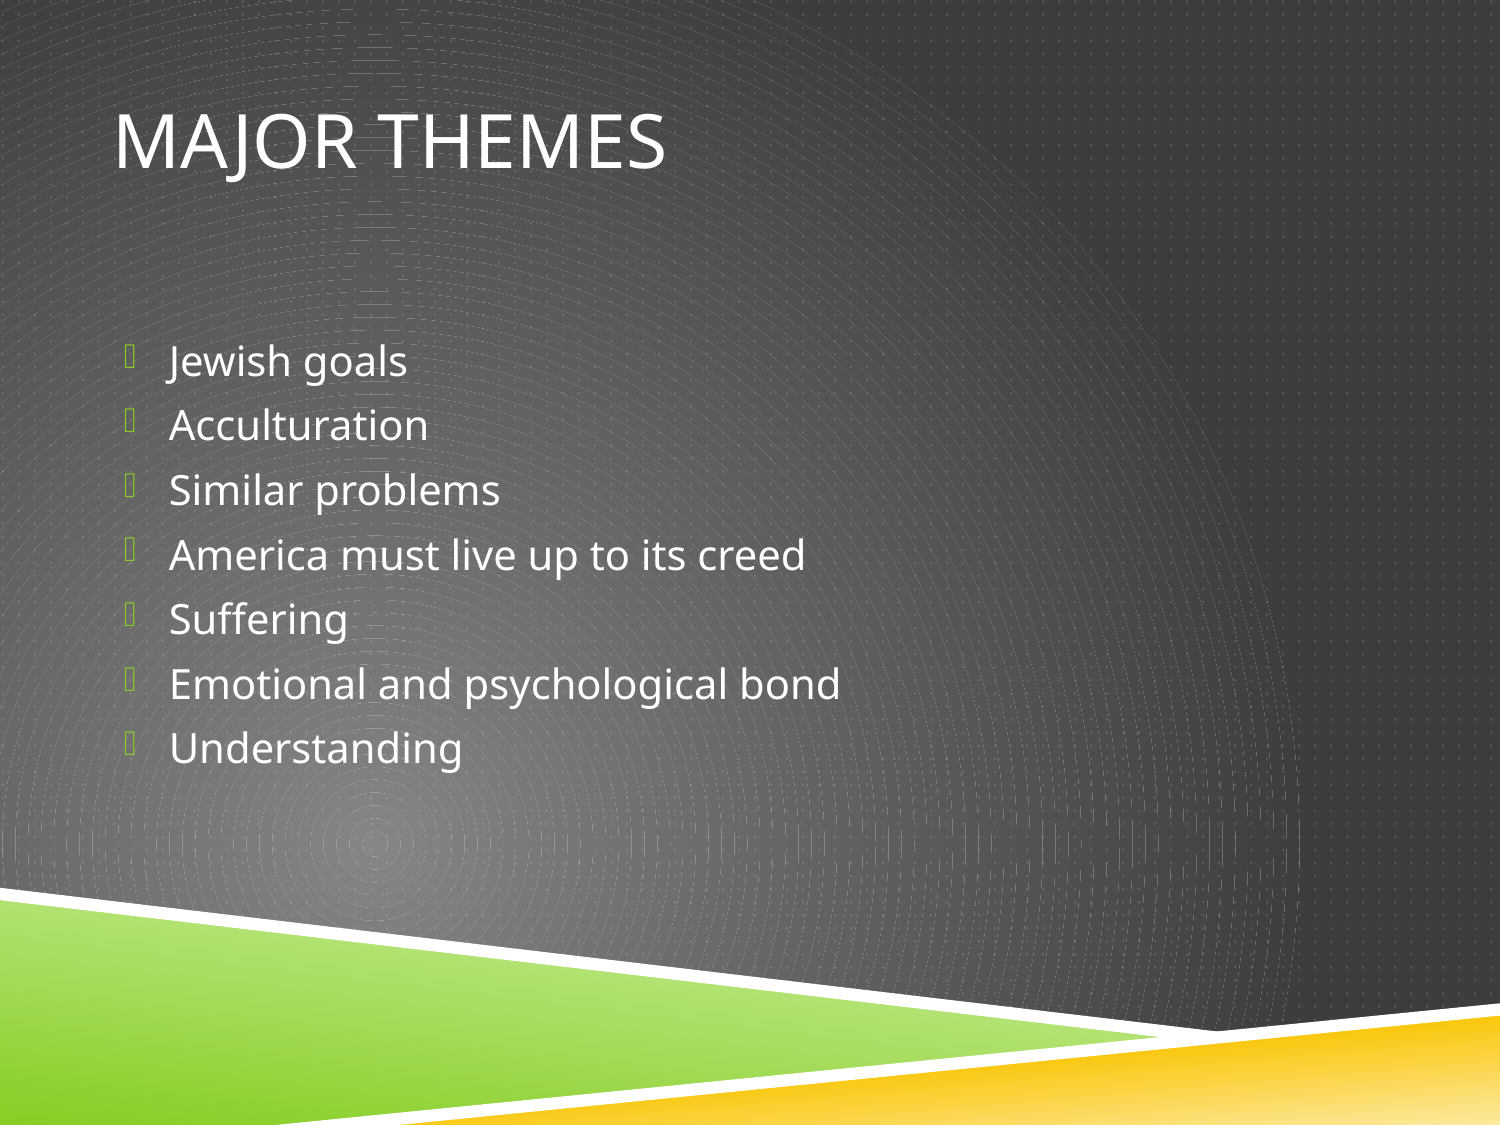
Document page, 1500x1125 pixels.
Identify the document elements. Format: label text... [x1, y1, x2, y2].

title Major Themes [112, 45, 1388, 233]
list Jewish goals Acculturation Similar problems America must live up to its creed Suffering Emotional and psychological bond Understanding [112, 262, 1388, 875]
